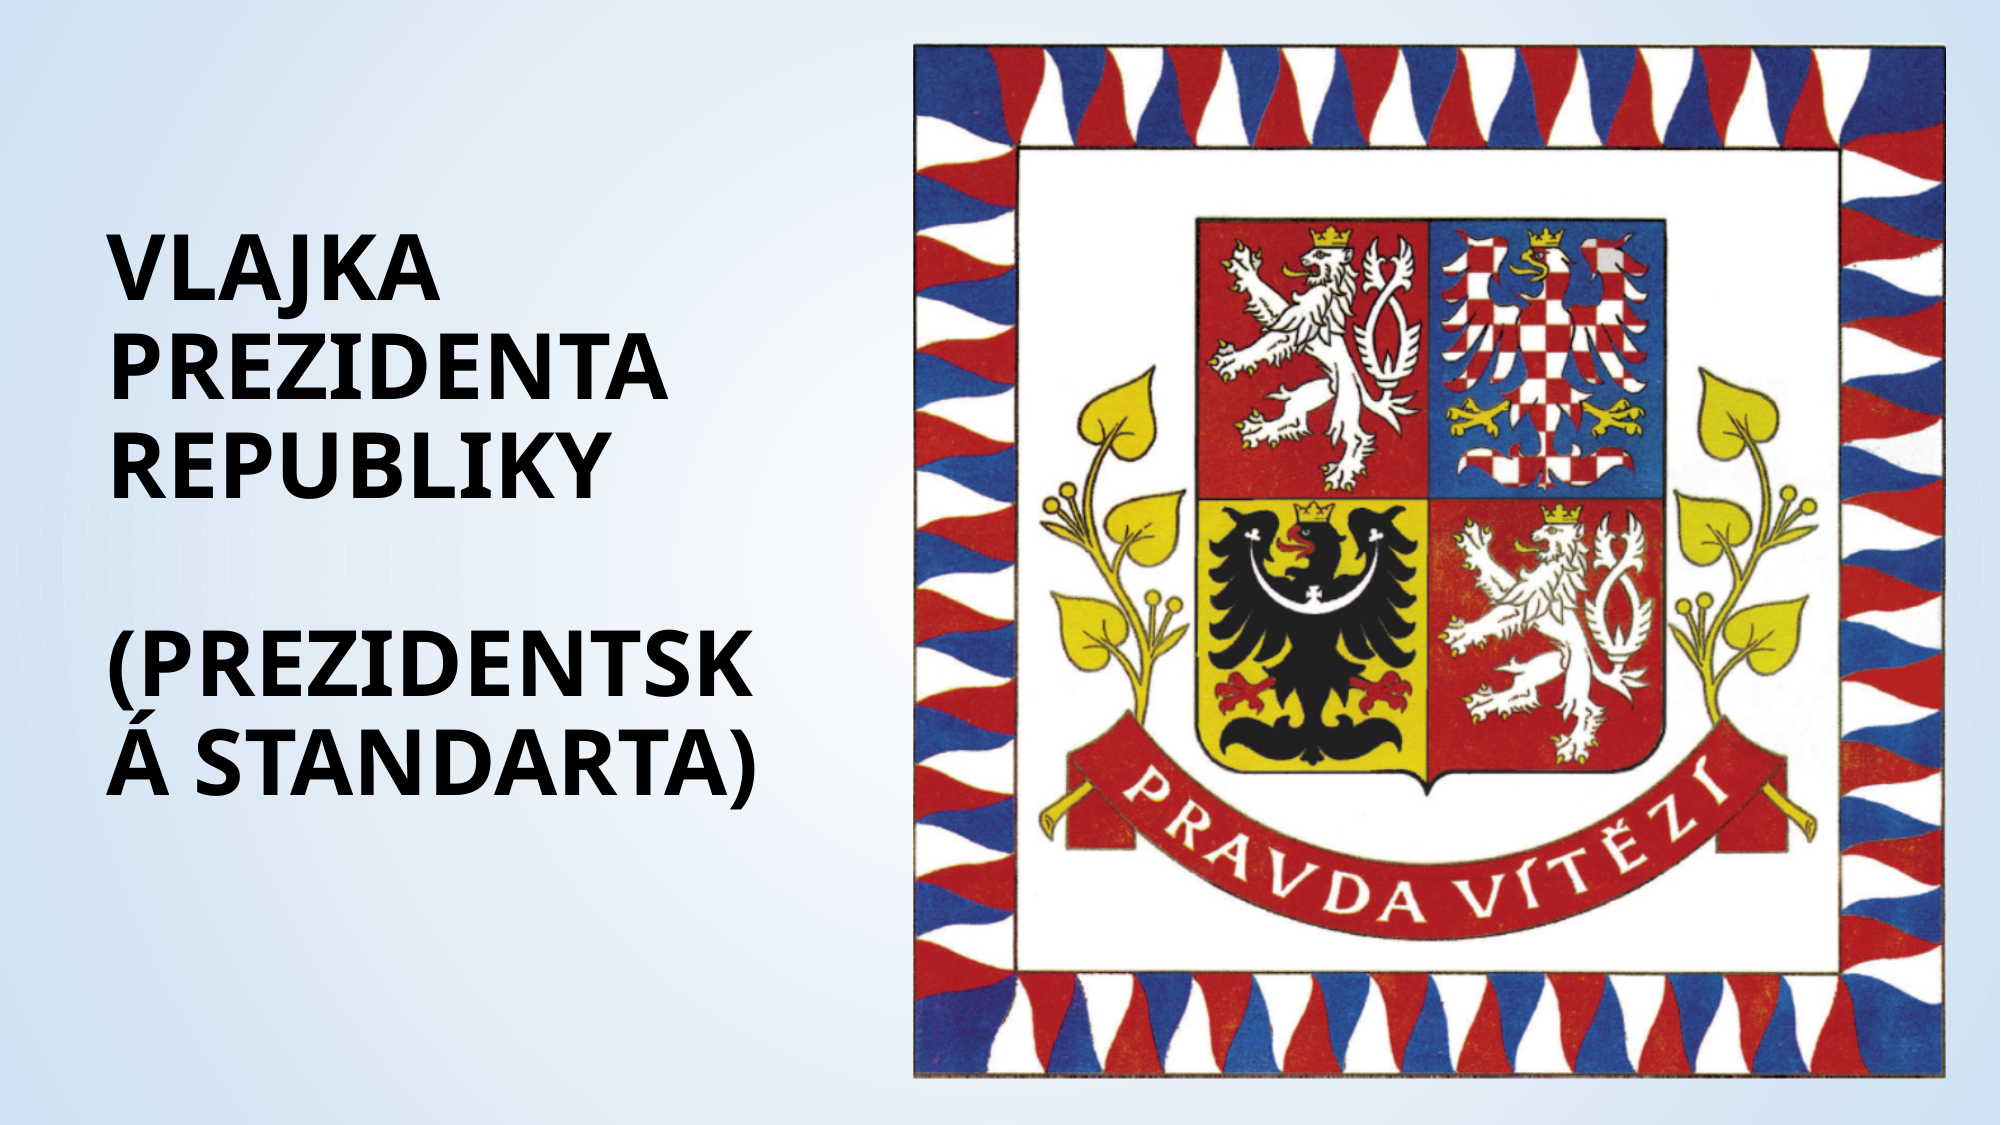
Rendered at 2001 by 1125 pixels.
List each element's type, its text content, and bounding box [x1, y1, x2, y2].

picture [913, 43, 1946, 1079]
title VLAJKA PREZIDENTA REPUBLIKY (PREZIDENTSKÁ STANDARTA) [91, 59, 814, 977]
